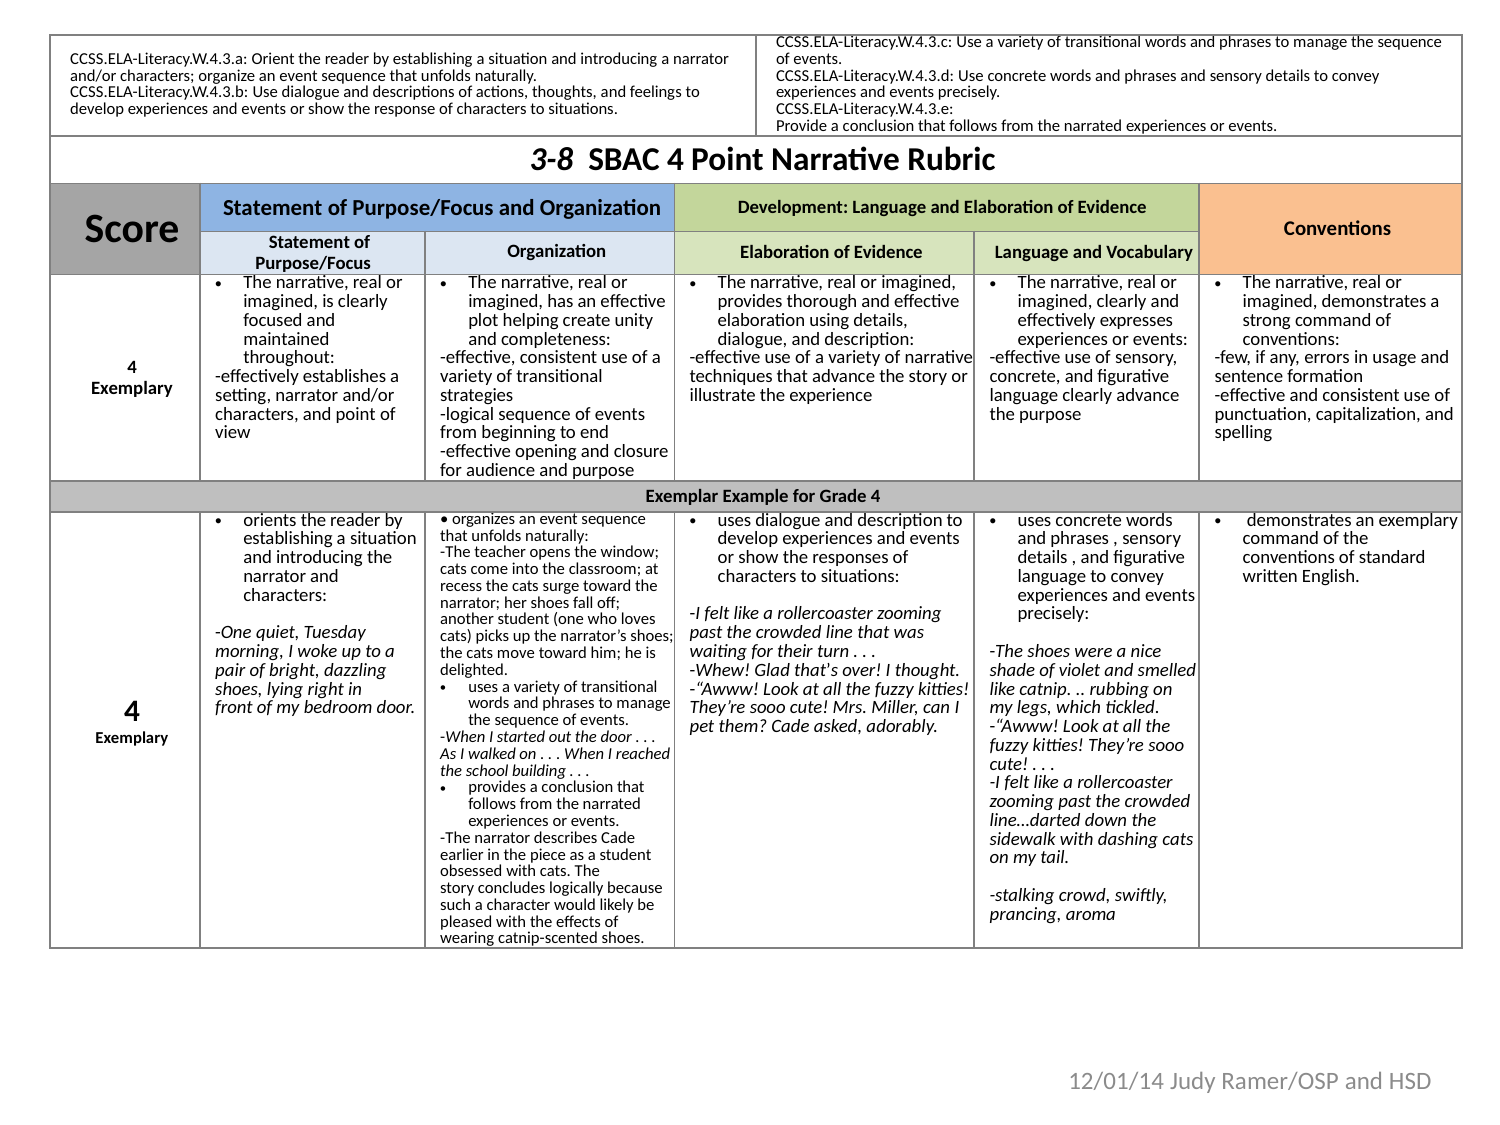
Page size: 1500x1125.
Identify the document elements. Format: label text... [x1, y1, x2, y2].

table_cell Conventions [1200, 184, 1461, 274]
table_cell Score [51, 184, 199, 274]
table_cell Statement of Purpose/Focus [201, 232, 424, 274]
table_cell uses concrete words and phrases , sensory details , and figurative language to convey experiences and events precisely: -The shoes were a nice shade of violet and smelled like catnip. .. rubbing on my legs, which tickled. -“Awww! Look at all the fuzzy kitties! They’re sooo cute! . . . -I felt like a rollercoaster zooming past the crowded line…darted down the sidewalk with dashing cats on my tail. -stalking crowd, swiftly, prancing, aroma [975, 513, 1198, 947]
table_header CCSS.ELA-Literacy.W.4.3.a: Orient the reader by establishing a situation and introducing a narrator and/or characters; organize an event sequence that unfolds naturally. CCSS.ELA-Literacy.W.4.3.b: Use dialogue and descriptions of actions, thoughts, and feelings to develop experiences and events or show the response of characters to situations. [51, 36, 755, 135]
table_cell 4 Exemplary [51, 275, 199, 480]
table_cell The narrative, real or imagined, demonstrates a strong command of conventions: -few, if any, errors in usage and sentence formation -effective and consistent use of punctuation, capitalization, and spelling [1200, 275, 1461, 480]
table_cell orients the reader by establishing a situation and introducing the narrator and characters: -One quiet, Tuesday morning, I woke up to a pair of bright, dazzling shoes, lying right in front of my bedroom door. [201, 513, 424, 947]
footer 12/01/14 Judy Ramer/OSP and HSD [1012, 1050, 1488, 1110]
table_cell uses dialogue and description to develop experiences and events or show the responses of characters to situations: -I felt like a rollercoaster zooming past the crowded line that was waiting for their turn . . . -Whew! Glad that’s over! I thought. -“Awww! Look at all the fuzzy kitties! They’re sooo cute! Mrs. Miller, can I pet them? Cade asked, adorably. [675, 513, 973, 947]
table_cell Exemplar Example for Grade 4 [51, 482, 1461, 511]
table_cell Elaboration of Evidence [675, 232, 973, 274]
table_cell demonstrates an exemplary command of the conventions of standard written English. [1200, 513, 1461, 947]
table_header CCSS.ELA-Literacy.W.4.3.c: Use a variety of transitional words and phrases to manage the sequence of events. CCSS.ELA-Literacy.W.4.3.d: Use concrete words and phrases and sensory details to convey experiences and events precisely. CCSS.ELA-Literacy.W.4.3.e: Provide a conclusion that follows from the narrated experiences or events. [757, 36, 1461, 135]
table_cell The narrative, real or imagined, has an effective plot helping create unity and completeness: -effective, consistent use of a variety of transitional strategies -logical sequence of events from beginning to end -effective opening and closure for audience and purpose [426, 275, 674, 480]
table_cell The narrative, real or imagined, is clearly focused and maintained throughout: -effectively establishes a setting, narrator and/or characters, and point of view [201, 275, 424, 480]
table_cell 4 Exemplary [51, 513, 199, 947]
table_cell The narrative, real or imagined, clearly and effectively expresses experiences or events: -effective use of sensory, concrete, and figurative language clearly advance the purpose [975, 275, 1198, 480]
table_cell Language and Vocabulary [975, 232, 1198, 274]
table_cell 3-8 SBAC 4 Point Narrative Rubric [51, 137, 1461, 183]
table_cell Statement of Purpose/Focus and Organization [201, 184, 674, 231]
table_cell • organizes an event sequence that unfolds naturally: -The teacher opens the window; cats come into the classroom; at recess the cats surge toward the narrator; her shoes fall off; another student (one who loves cats) picks up the narrator’s shoes; the cats move toward him; he is delighted. uses a variety of transitional words and phrases to manage the sequence of events. -When I started out the door . . . As I walked on . . . When I reached the school building . . . provides a conclusion that follows from the narrated experiences or events. -The narrator describes Cade earlier in the piece as a student obsessed with cats. The story concludes logically because such a character would likely be pleased with the effects of wearing catnip-scented shoes. [426, 513, 674, 947]
table_cell The narrative, real or imagined, provides thorough and effective elaboration using details, dialogue, and description: -effective use of a variety of narrative techniques that advance the story or illustrate the experience [675, 275, 973, 480]
table_cell Development: Language and Elaboration of Evidence [675, 184, 1198, 231]
table_cell Organization [426, 232, 674, 274]
